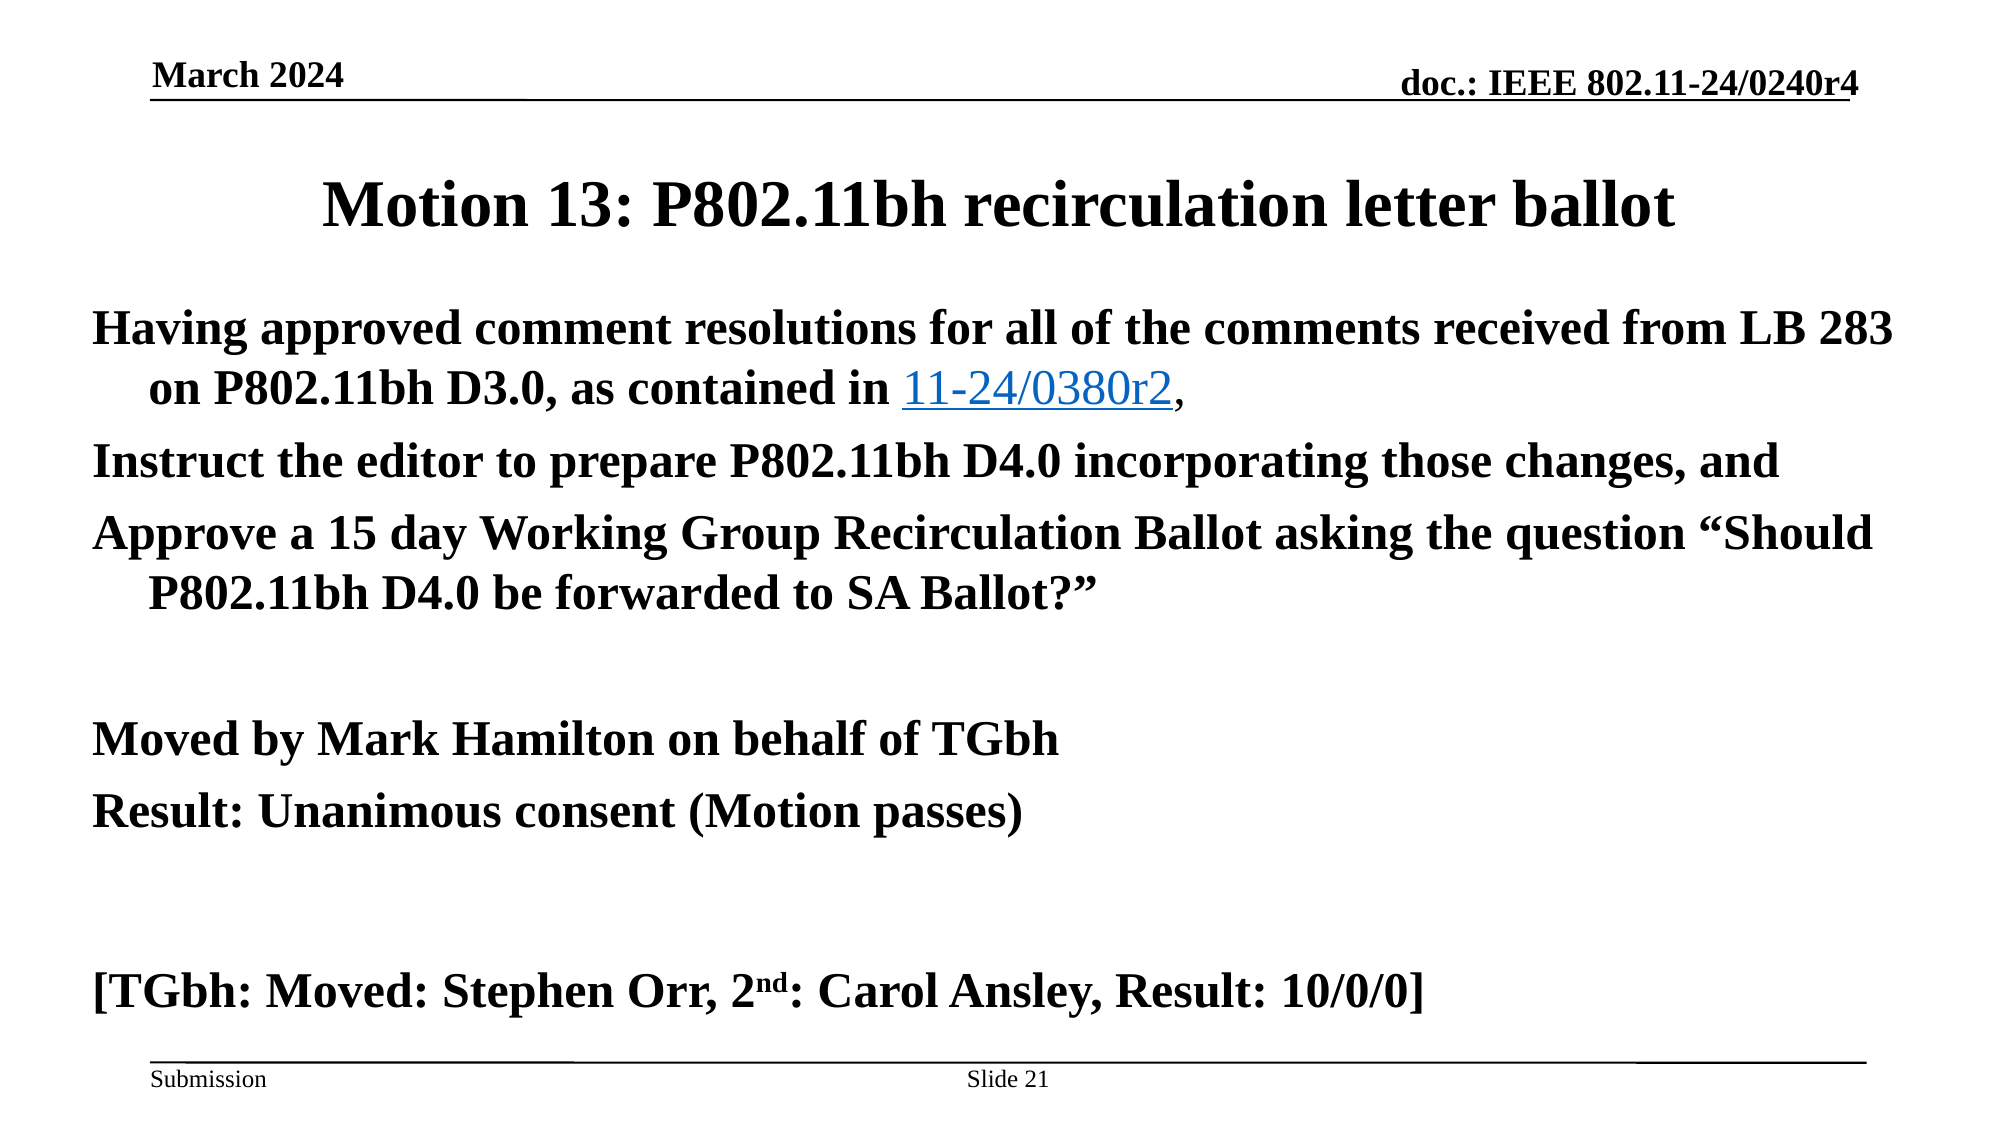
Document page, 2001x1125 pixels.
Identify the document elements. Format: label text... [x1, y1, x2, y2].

title Motion 13: P802.11bh recirculation letter ballot [149, 112, 1850, 286]
text_box March 2024 [137, 42, 548, 88]
list Having approved comment resolutions for all of the comments received from LB 283 on P802.11bh D3.0, as contained in 11-24/0380r2, Instruct the editor to prepare P802.11bh D4.0 incorporating those changes, and Approve a 15 day Working Group Recirculation Ballot asking the question “Should P802.11bh D4.0 be forwarded to SA Ballot?” Moved by Mark Hamilton on behalf of TGbh Result: Unanimous consent (Motion passes) [TGbh: Moved: Stephen Orr, 2nd: Carol Ansley, Result: 10/0/0] [76, 286, 1940, 1051]
slide_number Slide 21 [950, 1061, 1067, 1123]
